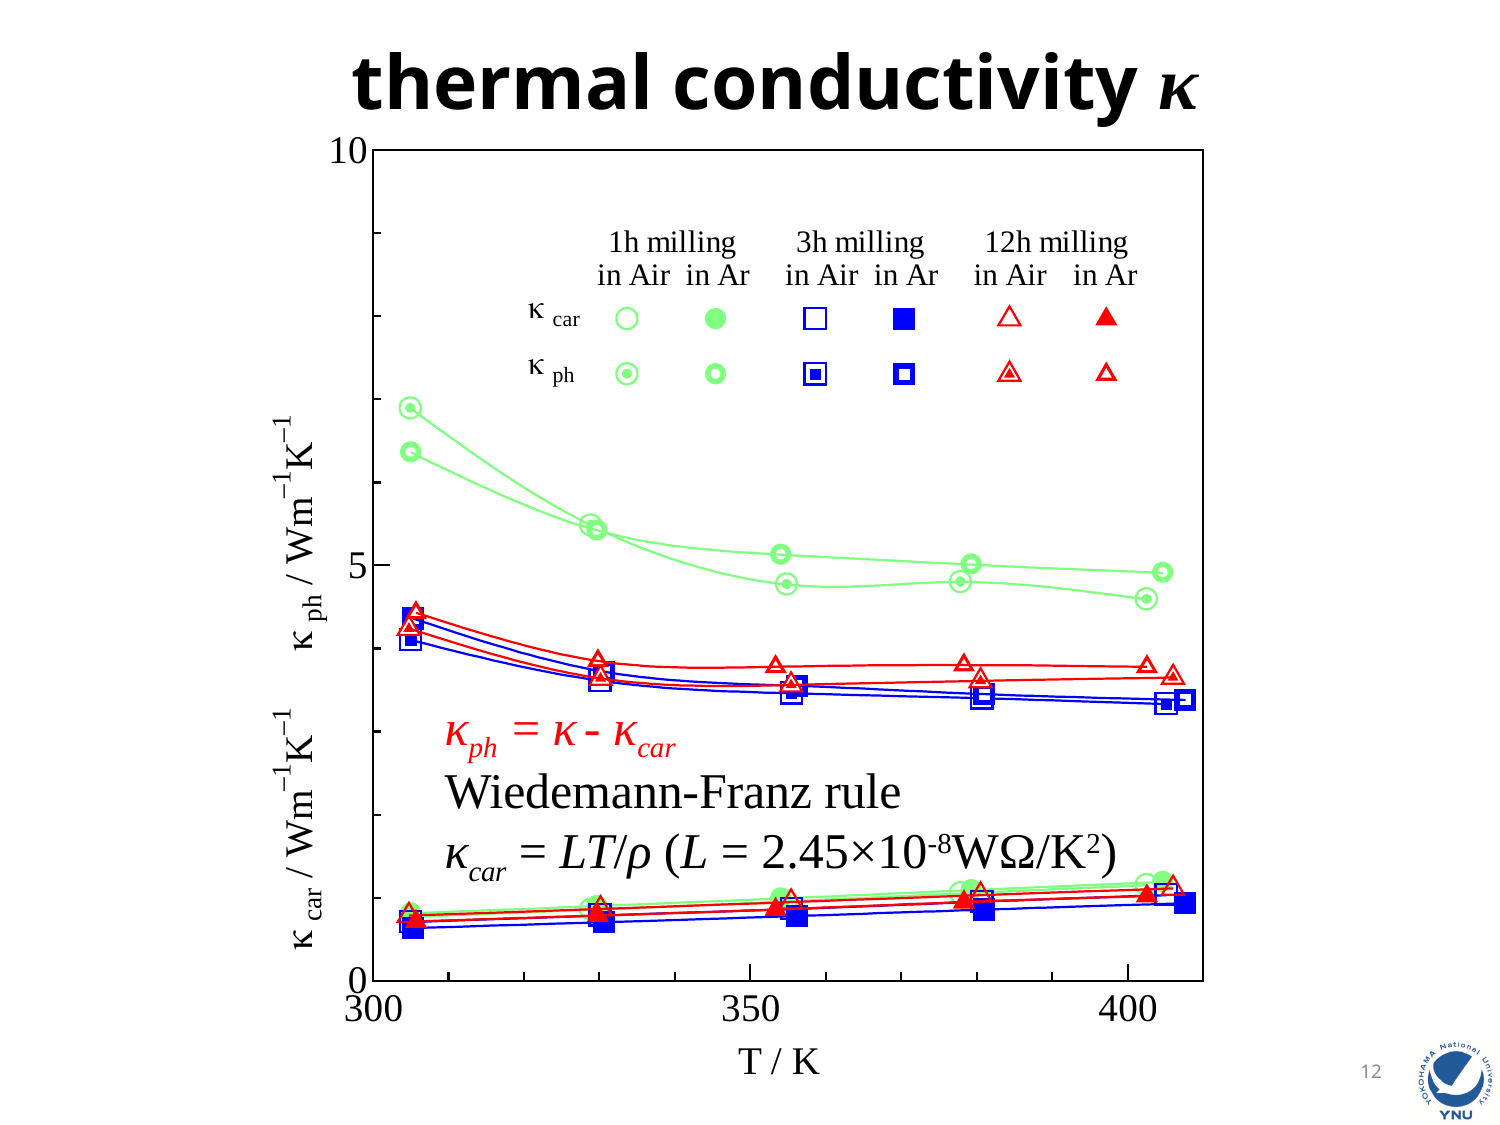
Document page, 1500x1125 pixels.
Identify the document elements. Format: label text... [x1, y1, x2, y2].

title thermal conductivity κ [128, 42, 1422, 128]
picture [1413, 1038, 1500, 1124]
picture [265, 118, 1235, 1083]
slide_number 12 [1059, 1042, 1397, 1103]
